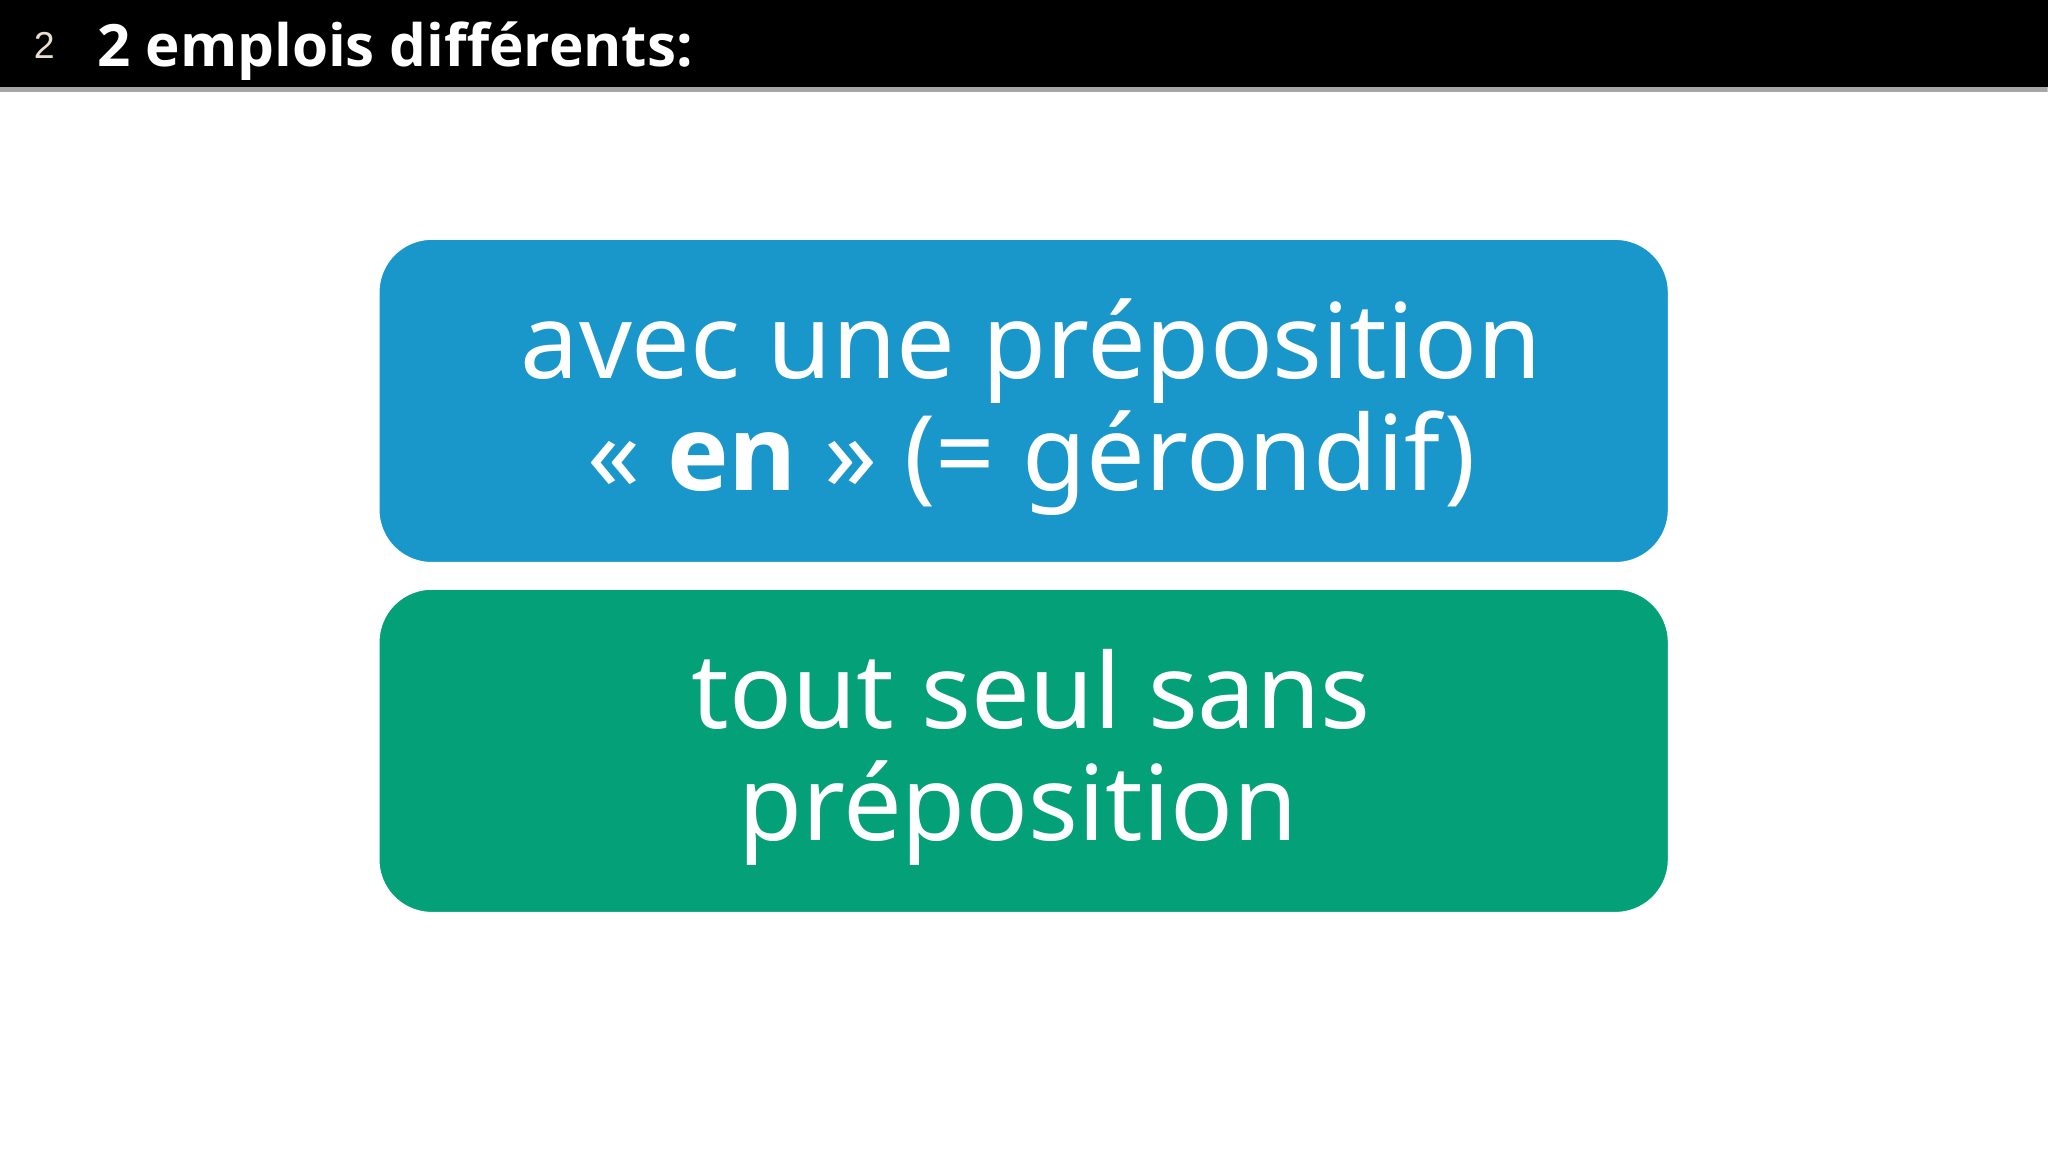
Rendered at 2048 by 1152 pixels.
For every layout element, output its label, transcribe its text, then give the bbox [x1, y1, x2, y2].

title 2 emplois différents: [91, 1, 2019, 86]
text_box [377, 233, 1671, 918]
